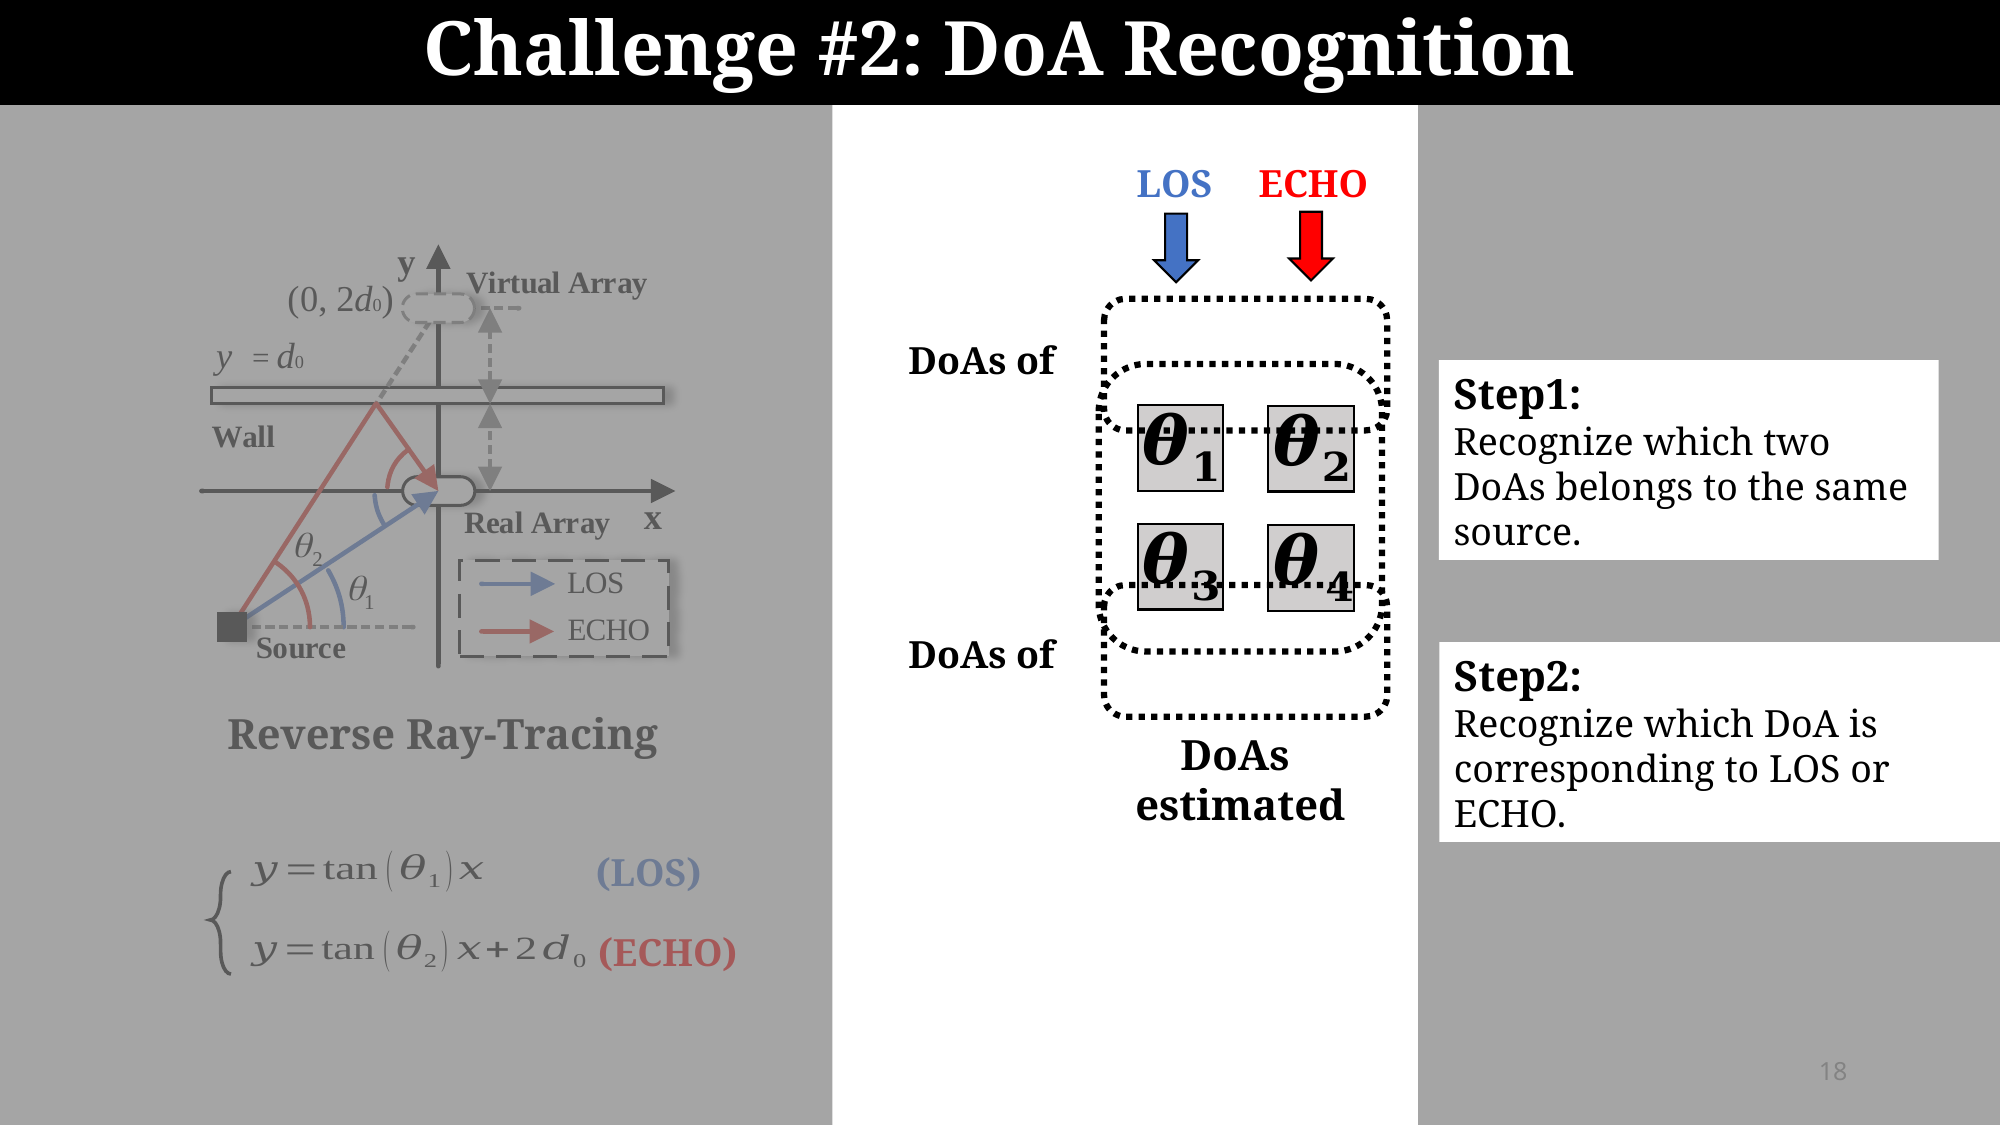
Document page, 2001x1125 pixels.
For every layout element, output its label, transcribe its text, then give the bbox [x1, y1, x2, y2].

picture [191, 228, 694, 683]
text_box [1286, 213, 1336, 282]
text_box LOS [1121, 153, 1228, 213]
text_box Step2: Recognize which DoA is corresponding to LOS or ECHO. [1439, 642, 2000, 842]
text_box DoAs estimated [1021, 721, 1417, 837]
text_box ECHO [1243, 152, 1384, 213]
text_box [1417, 104, 2000, 1125]
text_box [1097, 392, 1384, 625]
text_box Step1: Recognize which two DoAs belongs to the same source. [1438, 360, 1939, 560]
slide_number 18 [1412, 1042, 1863, 1103]
text_box Challenge #2: DoA Recognition [0, 0, 2000, 103]
text_box [0, 104, 833, 1125]
text_box [1151, 213, 1201, 284]
text_box [1102, 297, 1389, 432]
text_box [1102, 583, 1389, 718]
